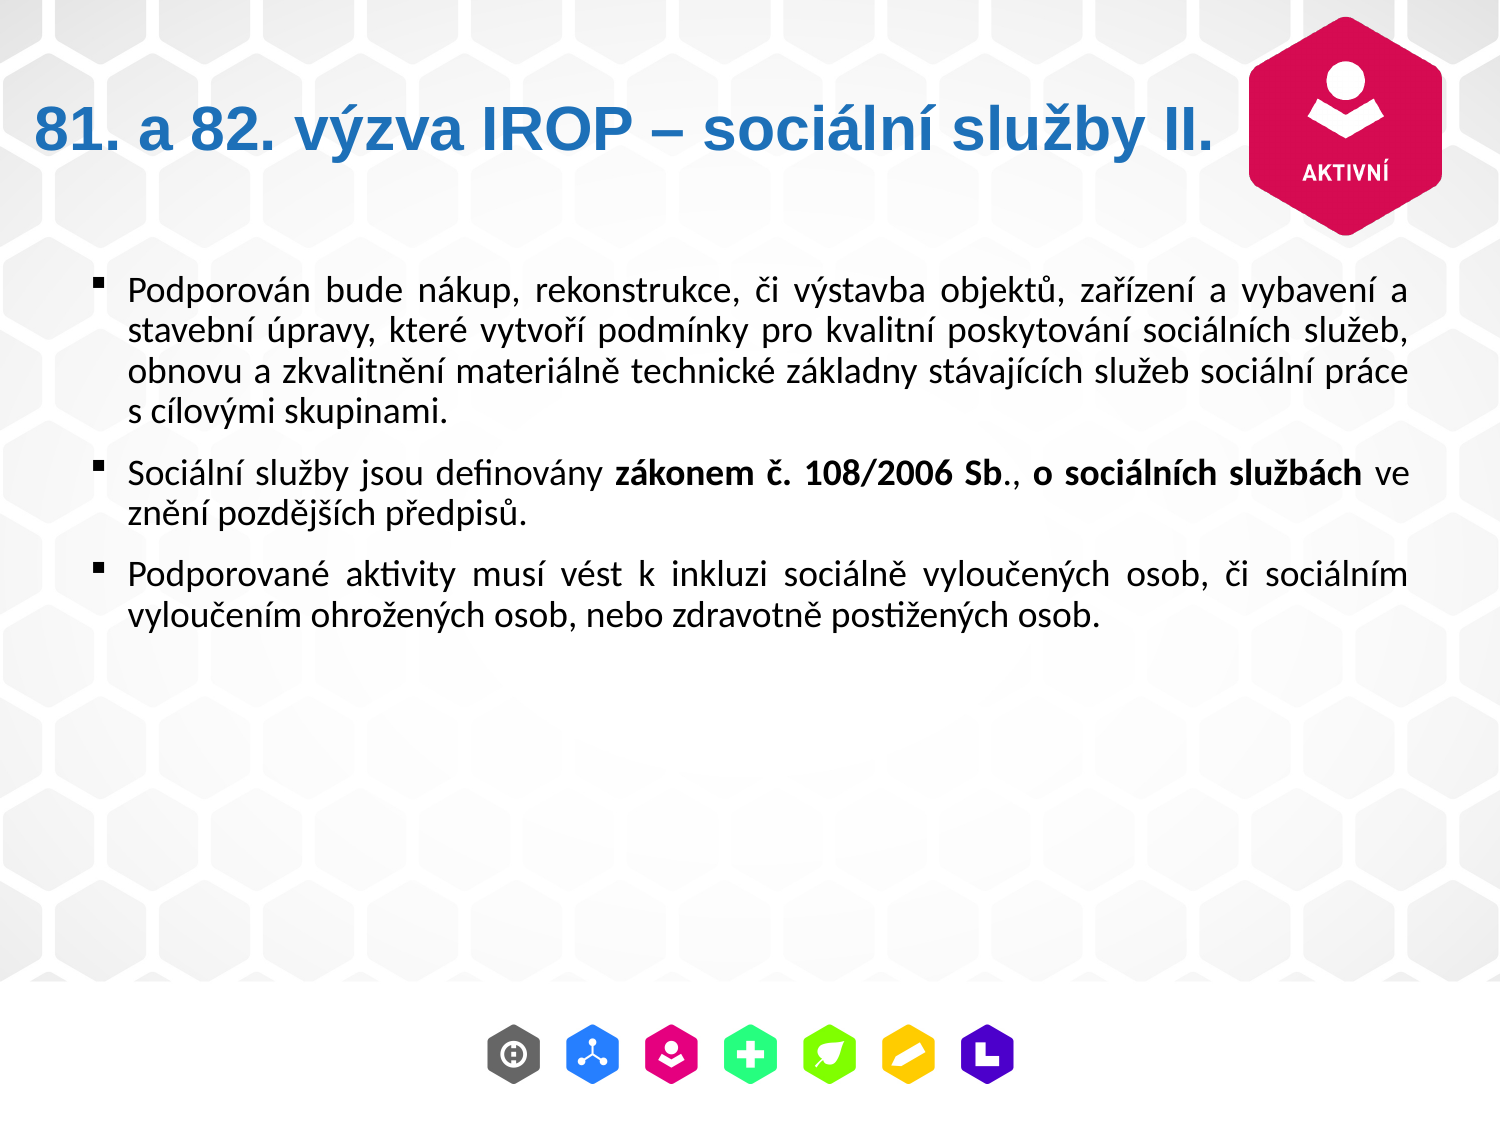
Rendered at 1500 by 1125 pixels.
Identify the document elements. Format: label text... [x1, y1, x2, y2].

text_box 81. a 82. výzva IROP – sociální služby II. [20, 80, 1248, 171]
list Podporován bude nákup, rekonstrukce, či výstavba objektů, zařízení a vybavení a stavební úpravy, které vytvoří podmínky pro kvalitní poskytování sociálních služeb, obnovu a zkvalitnění materiálně technické základny stávajících služeb sociální práce s cílovými skupinami. Sociální služby jsou definovány zákonem č. 108/2006 Sb., o sociálních službách ve znění pozdějších předpisů. Podporované aktivity musí vést k inkluzi sociálně vyloučených osob, či sociálním vyloučením ohrožených osob, nebo zdravotně postižených osob. [75, 262, 1425, 1005]
picture [0, 0, 1500, 1125]
